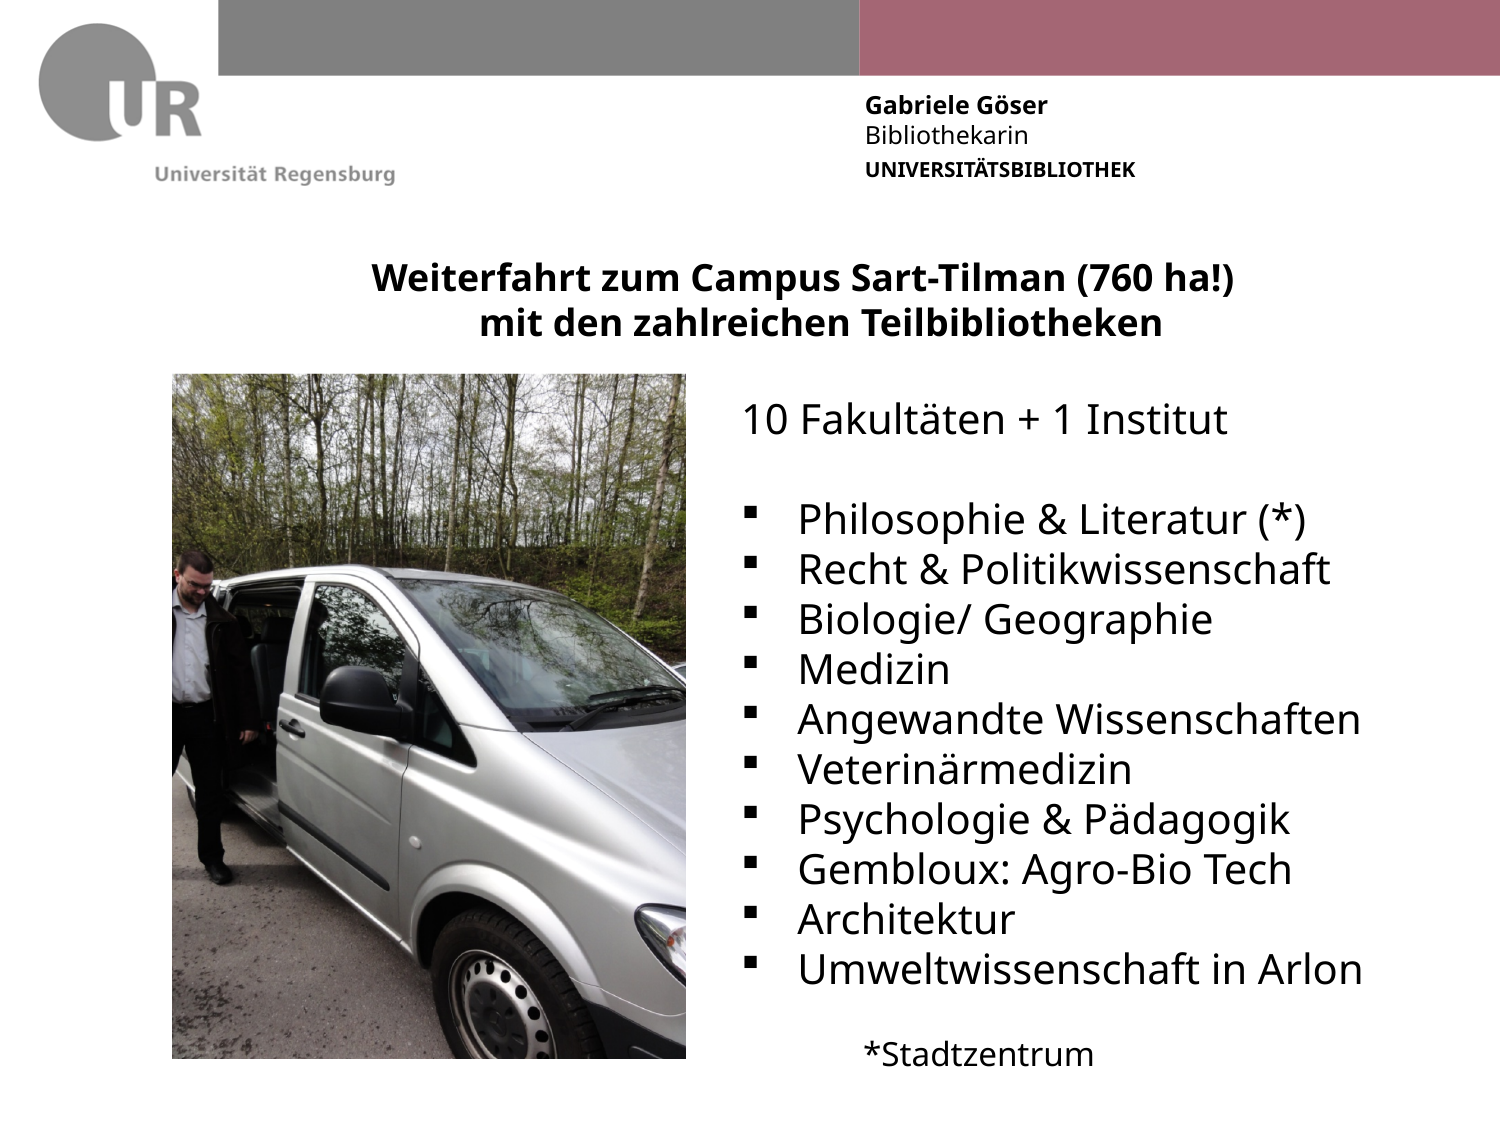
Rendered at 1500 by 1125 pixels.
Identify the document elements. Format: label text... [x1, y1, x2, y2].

title Weiterfahrt zum Campus Sart-Tilman (760 ha!) mit den zahlreichen Teilbibliotheken [218, 246, 1425, 350]
list 10 Fakultäten + 1 Institut Philosophie & Literatur (*) Recht & Politikwissenschaft Biologie/ Geographie Medizin Angewandte Wissenschaften Veterinärmedizin Psychologie & Pädagogik Gembloux: Agro-Bio Tech Architektur Umweltwissenschaft in Arlon *Stadtzentrum [726, 385, 1424, 1047]
picture [17, 18, 419, 209]
picture [85, 374, 771, 1058]
